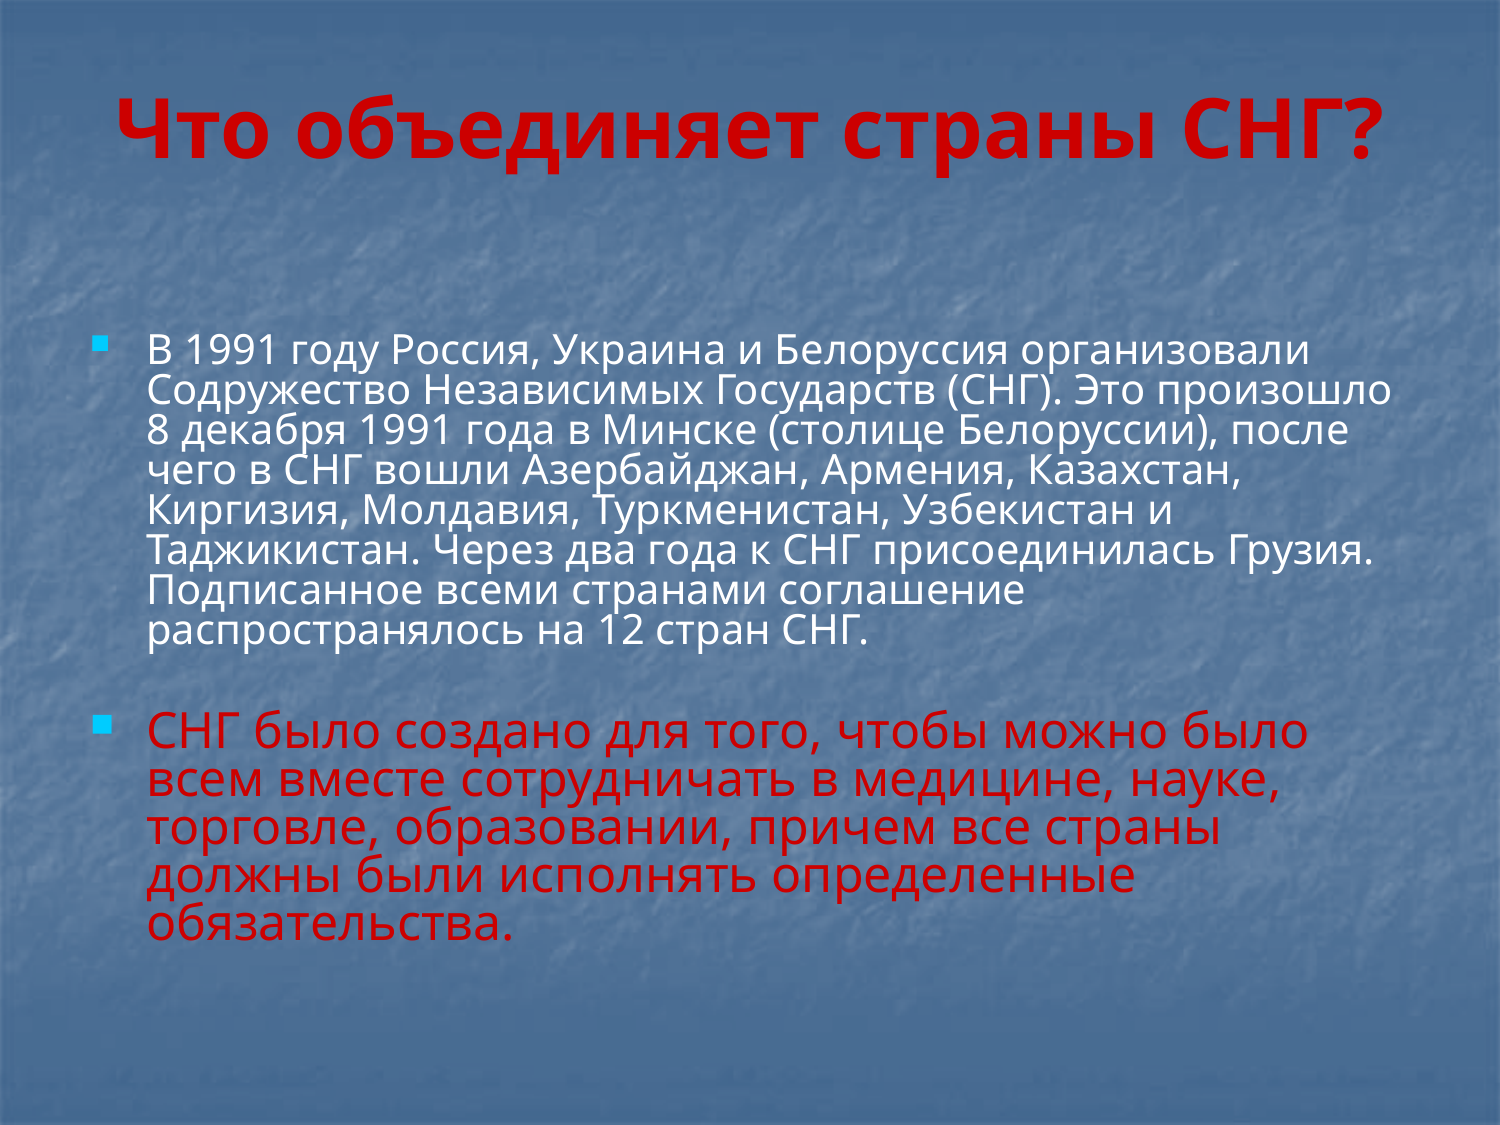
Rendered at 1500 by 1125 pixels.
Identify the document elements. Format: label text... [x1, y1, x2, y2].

list В 1991 году Россия, Украина и Белоруссия организовали Содружество Независимых Государств (СНГ). Это произошло 8 декабря 1991 года в Минске (столице Белоруссии), после чего в СНГ вошли Азербайджан, Армения, Казахстан, Киргизия, Молдавия, Туркменистан, Узбекистан и Таджикистан. Через два года к СНГ присоединилась Грузия. Подписанное всеми странами соглашение распространялось на 12 стран СНГ. СНГ было создано для того, чтобы можно было всем вместе сотрудничать в медицине, науке, торговле, образовании, причем все страны должны были исполнять определенные обязательства. [74, 324, 1426, 1001]
title Что объединяет страны СНГ? [74, 62, 1426, 288]
